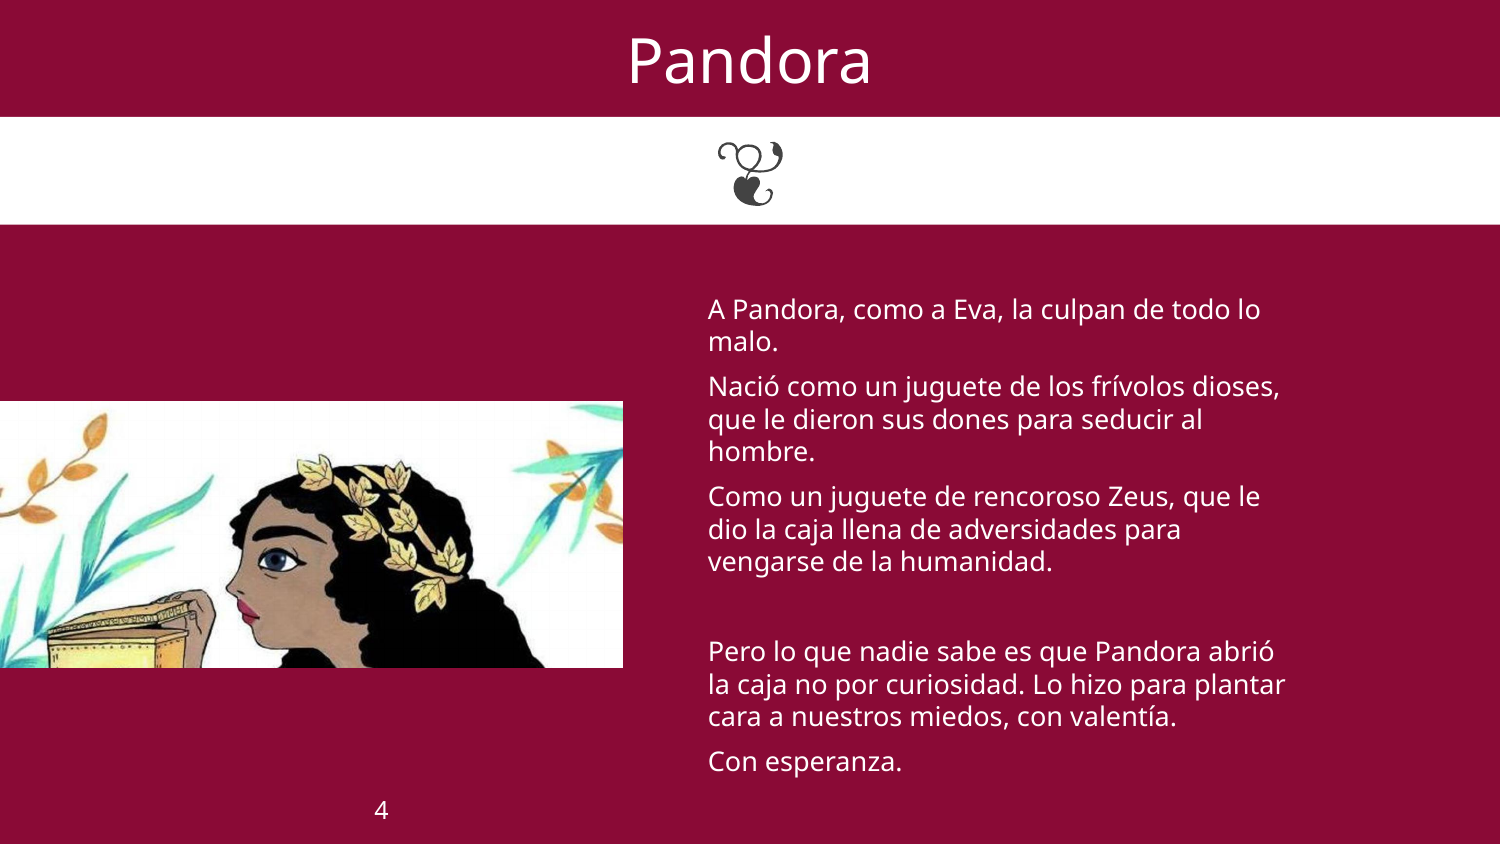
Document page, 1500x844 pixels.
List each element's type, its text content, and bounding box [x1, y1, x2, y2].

slide_number ‹#› [6, 779, 757, 844]
list A Pandora, como a Eva, la culpan de todo lo malo. Nació como un juguete de los frívolos dioses, que le dieron sus dones para seducir al hombre. Como un juguete de rencoroso Zeus, que le dio la caja llena de adversidades para vengarse de la humanidad. Pero lo que nadie sabe es que Pandora abrió la caja no por curiosidad. Lo hizo para plantar cara a nuestros miedos, con valentía. Con esperanza. [692, 449, 1308, 620]
title Pandora [166, 0, 1334, 117]
picture [0, 401, 623, 669]
